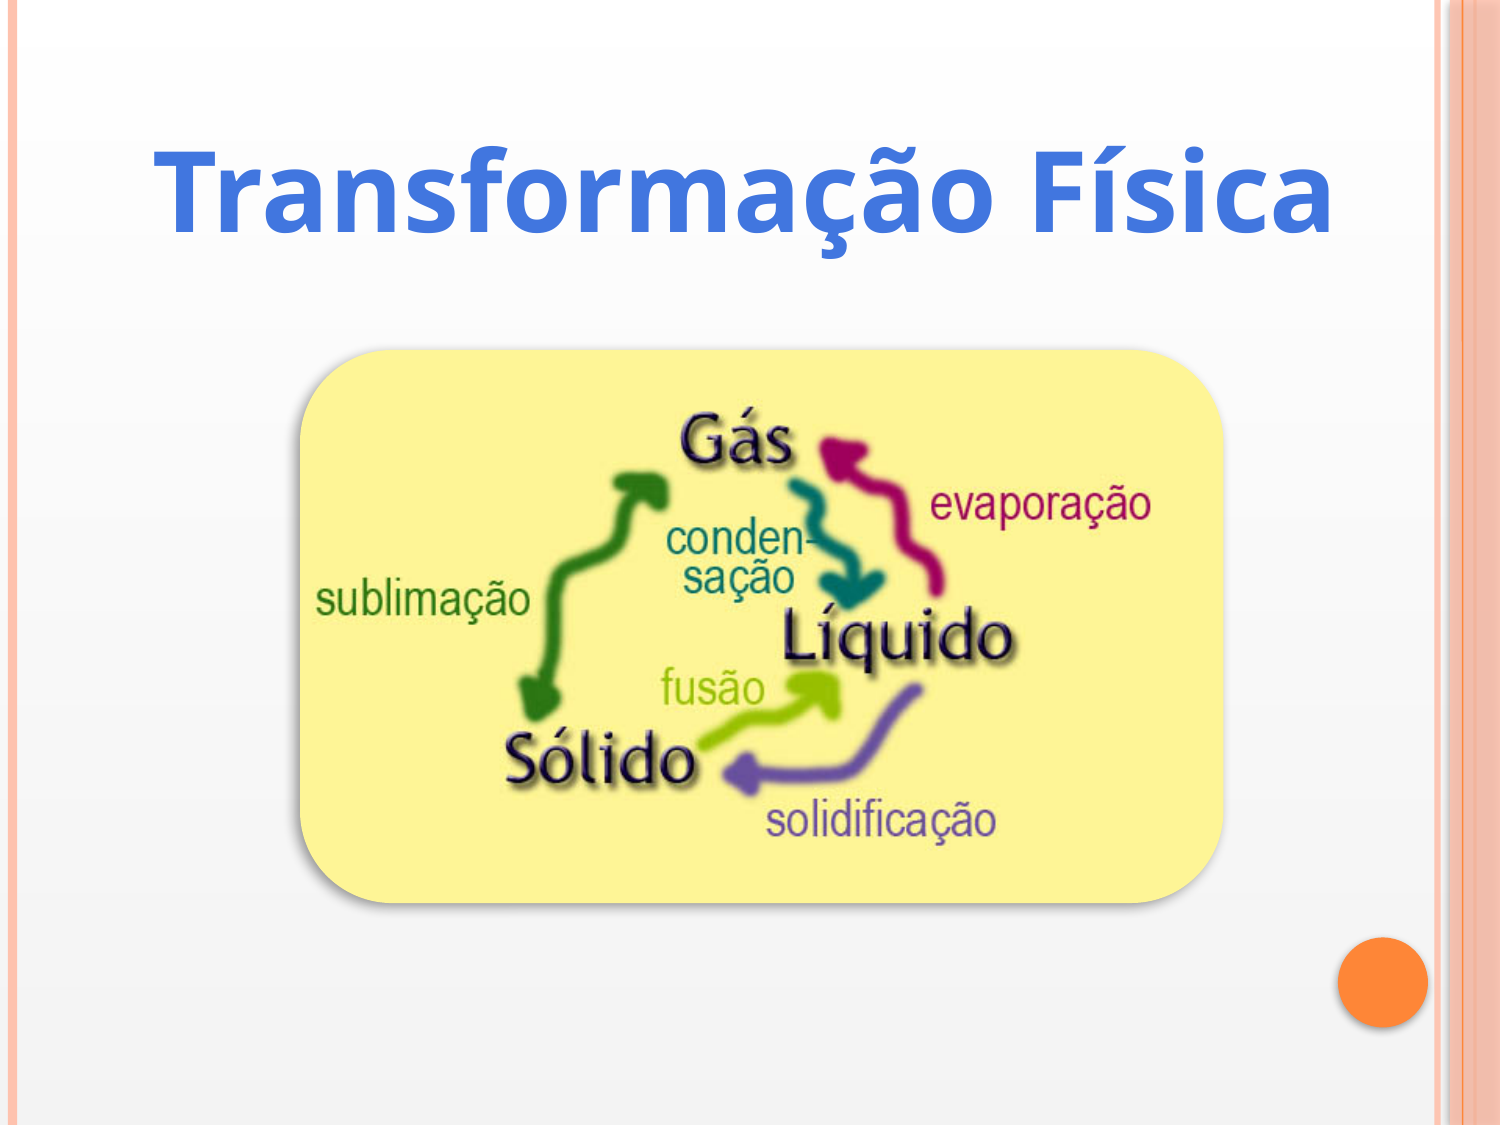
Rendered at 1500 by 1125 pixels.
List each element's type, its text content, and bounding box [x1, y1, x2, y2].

text_box Transformação Física [137, 112, 1354, 263]
picture [299, 349, 1224, 904]
